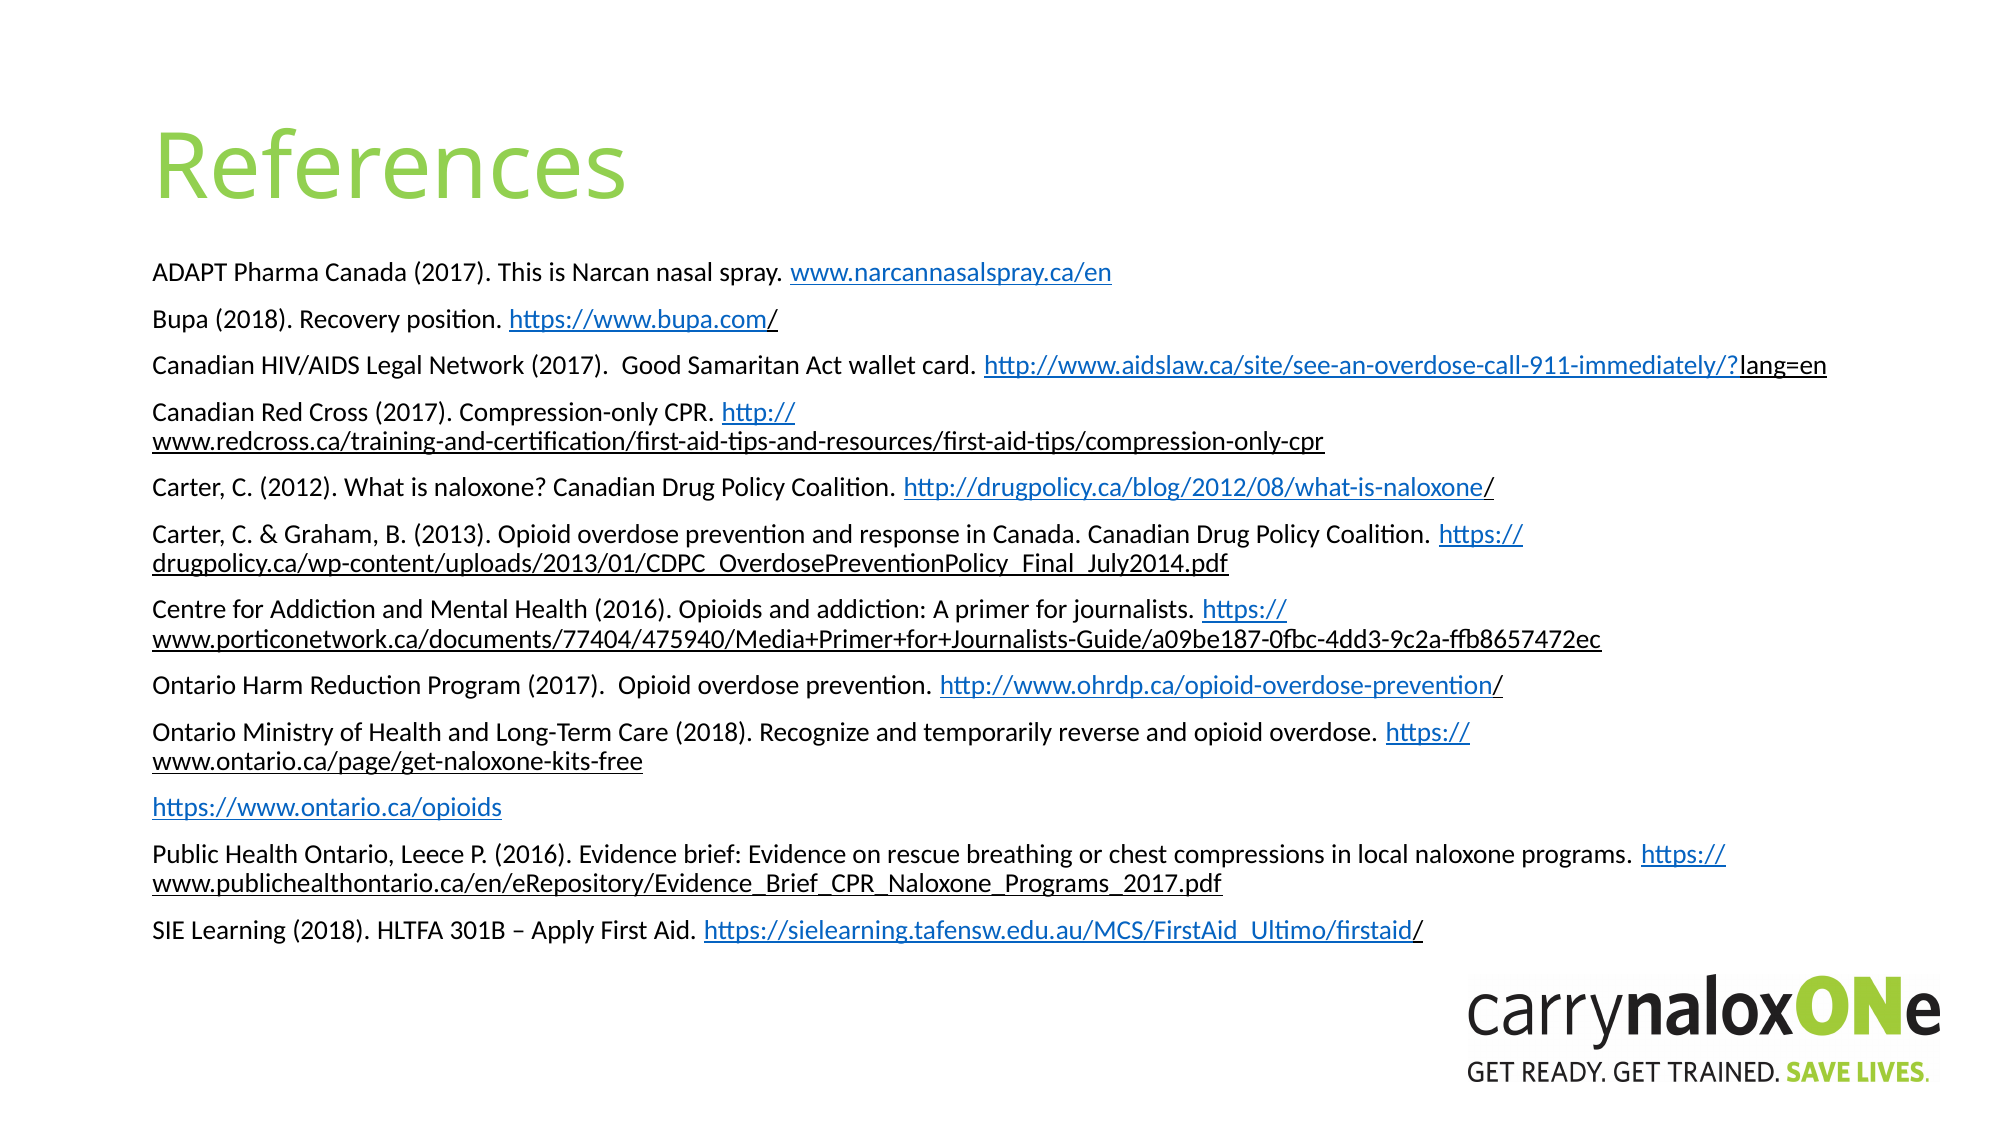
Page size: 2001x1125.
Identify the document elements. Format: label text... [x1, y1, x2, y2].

picture [1468, 974, 1940, 1082]
title References [137, 59, 1863, 250]
list ADAPT Pharma Canada (2017). This is Narcan nasal spray. www.narcannasalspray.ca/en Bupa (2018). Recovery position. https://www.bupa.com/ Canadian HIV/AIDS Legal Network (2017). Good Samaritan Act wallet card. http://www.aidslaw.ca/site/see-an-overdose-call-911-immediately/?lang=en Canadian Red Cross (2017). Compression-only CPR. http://www.redcross.ca/training-and-certification/first-aid-tips-and-resources/first-aid-tips/compression-only-cpr Carter, C. (2012). What is naloxone? Canadian Drug Policy Coalition. http://drugpolicy.ca/blog/2012/08/what-is-naloxone/ Carter, C. & Graham, B. (2013). Opioid overdose prevention and response in Canada. Canadian Drug Policy Coalition. https://drugpolicy.ca/wp-content/uploads/2013/01/CDPC_OverdosePreventionPolicy_Final_July2014.pdf Centre for Addiction and Mental Health (2016). Opioids and addiction: A primer for journalists. https://www.porticonetwork.ca/documents/77404/475940/Media+Primer+for+Journalists-Guide/a09be187-0fbc-4dd3-9c2a-ffb8657472ec Ontario Harm Reduction Program (2017). Opioid overdose prevention. http://www.ohrdp.ca/opioid-overdose-prevention/ Ontario Ministry of Health and Long-Term Care (2018). Recognize and temporarily reverse and opioid overdose. https://www.ontario.ca/page/get-naloxone-kits-free https://www.ontario.ca/opioids Public Health Ontario, Leece P. (2016). Evidence brief: Evidence on rescue breathing or chest compressions in local naloxone programs. https://www.publichealthontario.ca/en/eRepository/Evidence_Brief_CPR_Naloxone_Programs_2017.pdf SIE Learning (2018). HLTFA 301B – Apply First Aid. https://sielearning.tafensw.edu.au/MCS/FirstAid_Ultimo/firstaid/ [137, 250, 1863, 975]
